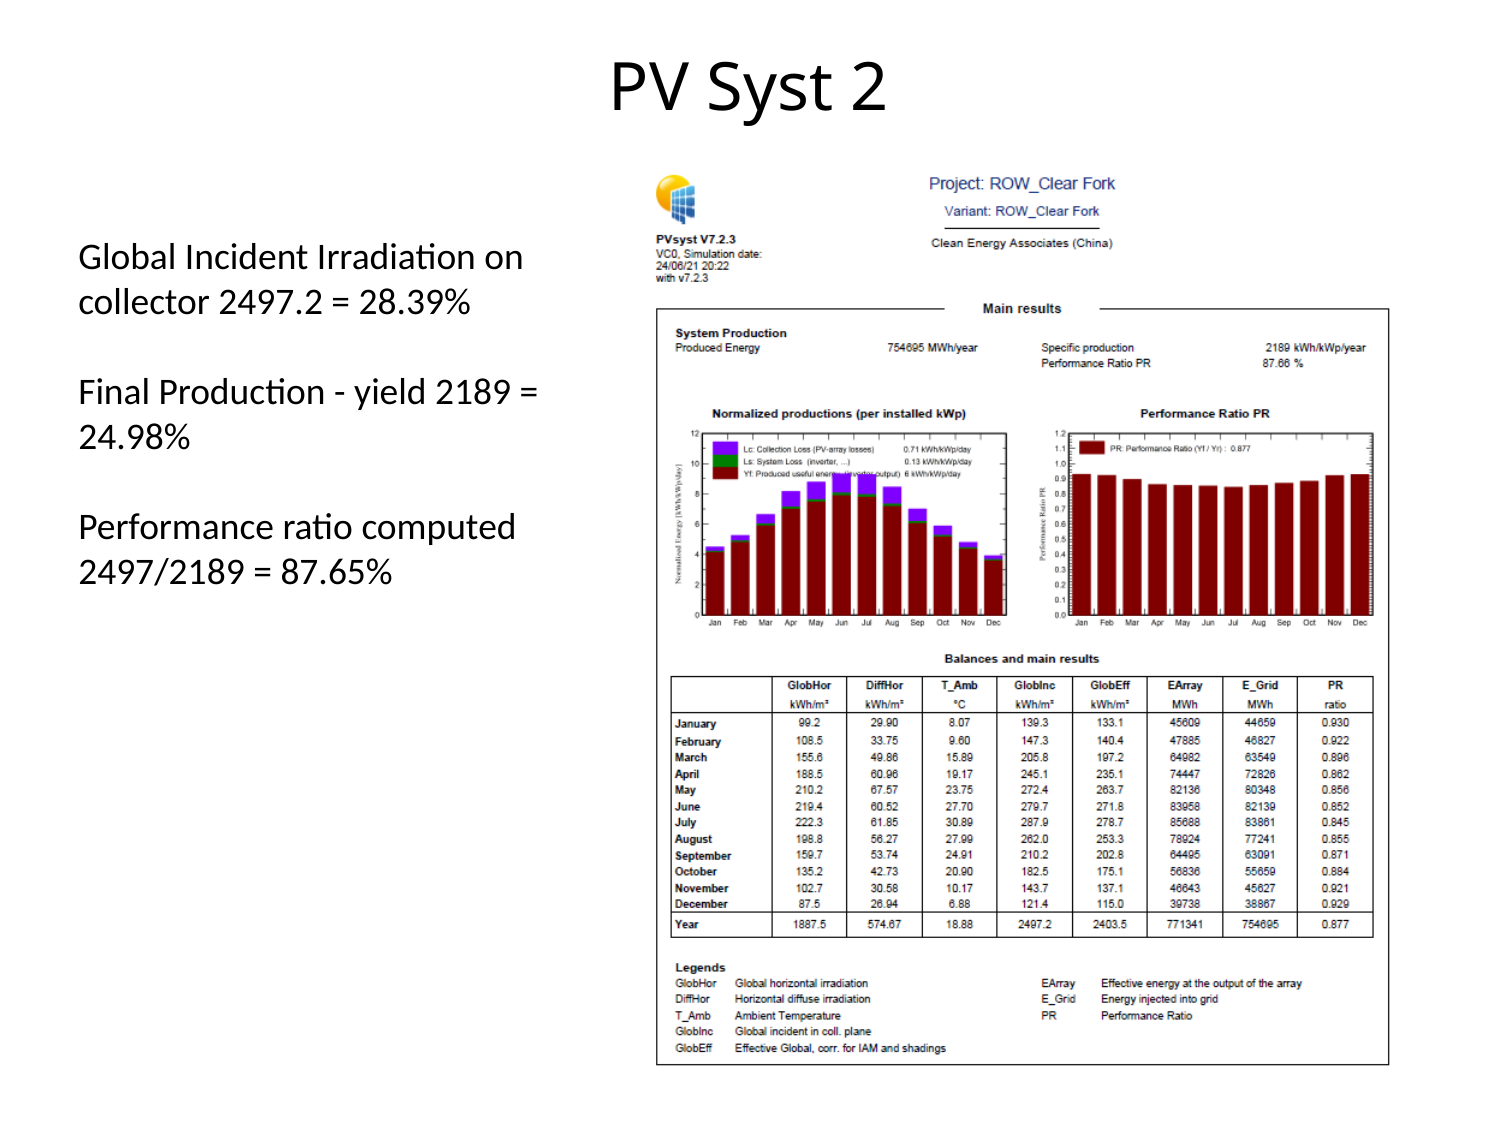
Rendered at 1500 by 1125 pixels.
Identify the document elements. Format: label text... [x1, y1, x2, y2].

title PV Syst 2 [120, 32, 1378, 146]
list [625, 151, 1411, 1093]
text_box Global Incident Irradiation on collector 2497.2 = 28.39% Final Production - yield 2189 = 24.98% Performance ratio computed 2497/2189 = 87.65% [63, 224, 586, 645]
